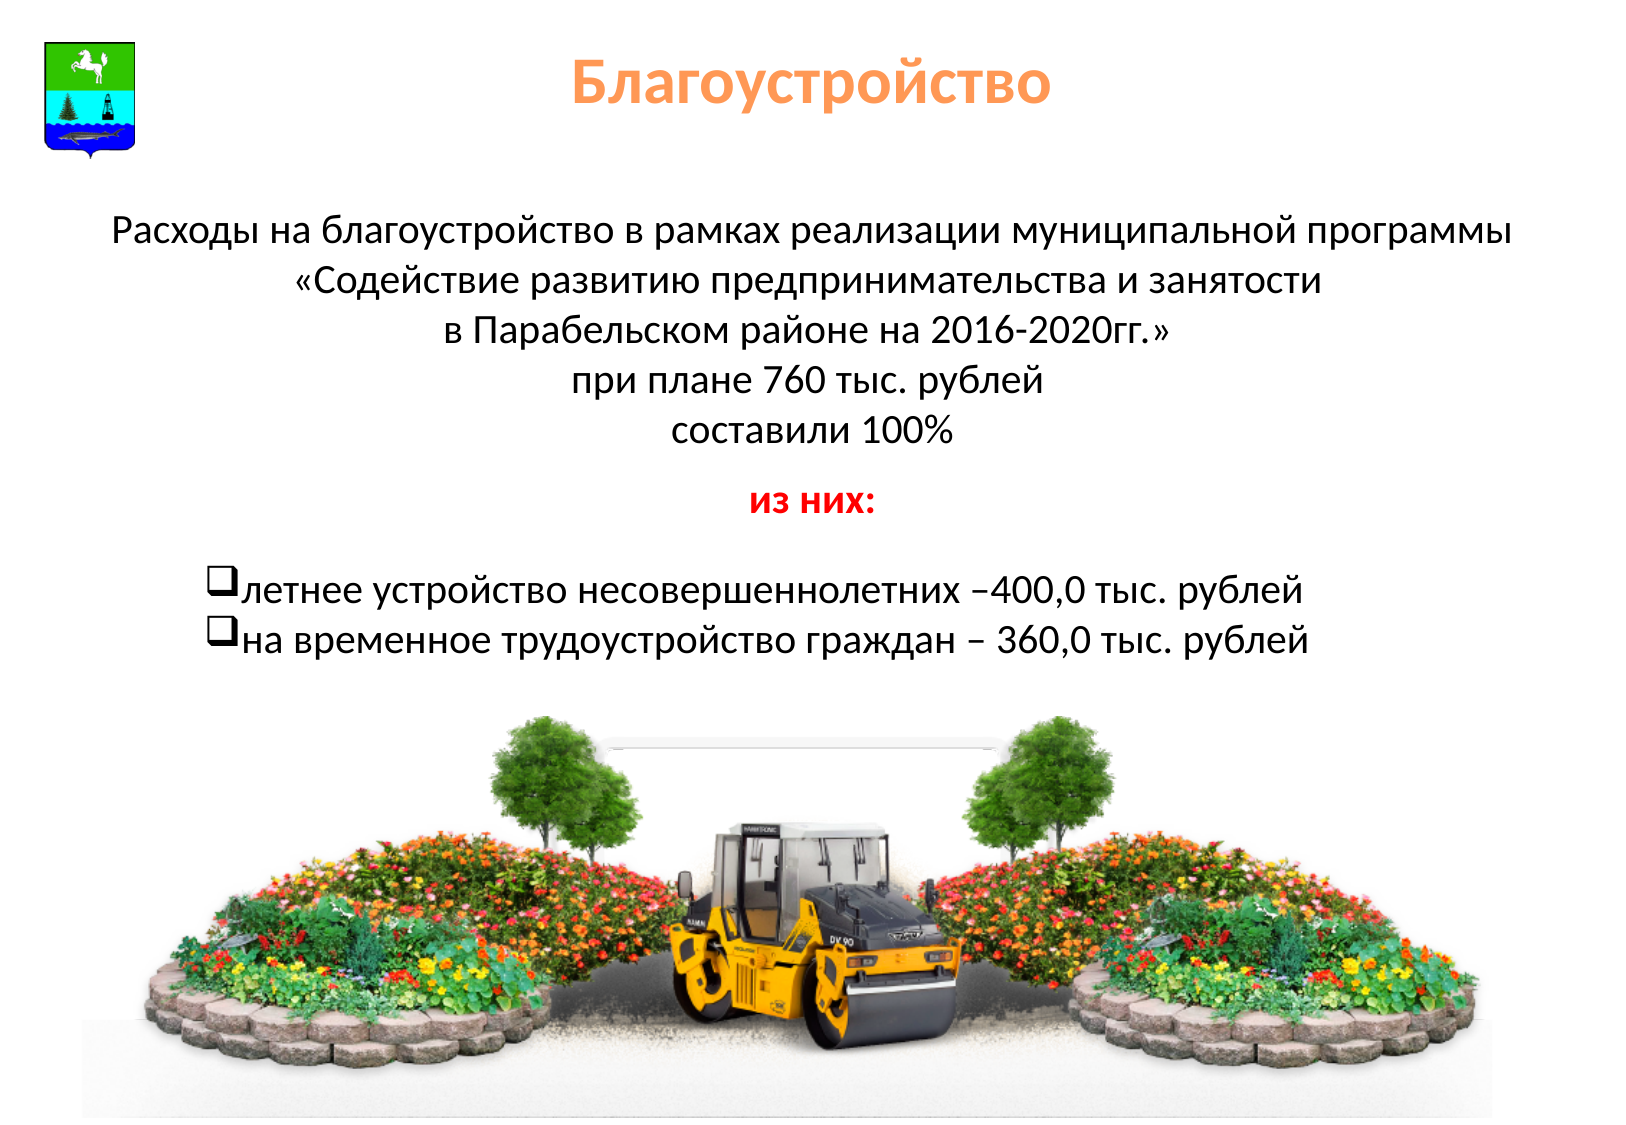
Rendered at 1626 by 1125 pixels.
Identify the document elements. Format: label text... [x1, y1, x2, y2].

text_box Расходы на благоустройство в рамках реализации муниципальной программы «Содействие развитию предпринимательства и занятости в Парабельском районе на 2016-2020гг.» при плане 760 тыс. рублей составили 100% из них: летнее устройство несовершеннолетних –400,0 тыс. рублей на временное трудоустройство граждан – 360,0 тыс. рублей [91, 194, 1534, 770]
picture [68, 716, 1508, 1118]
picture [44, 42, 135, 160]
text_box Благоустройство [19, 29, 1606, 125]
